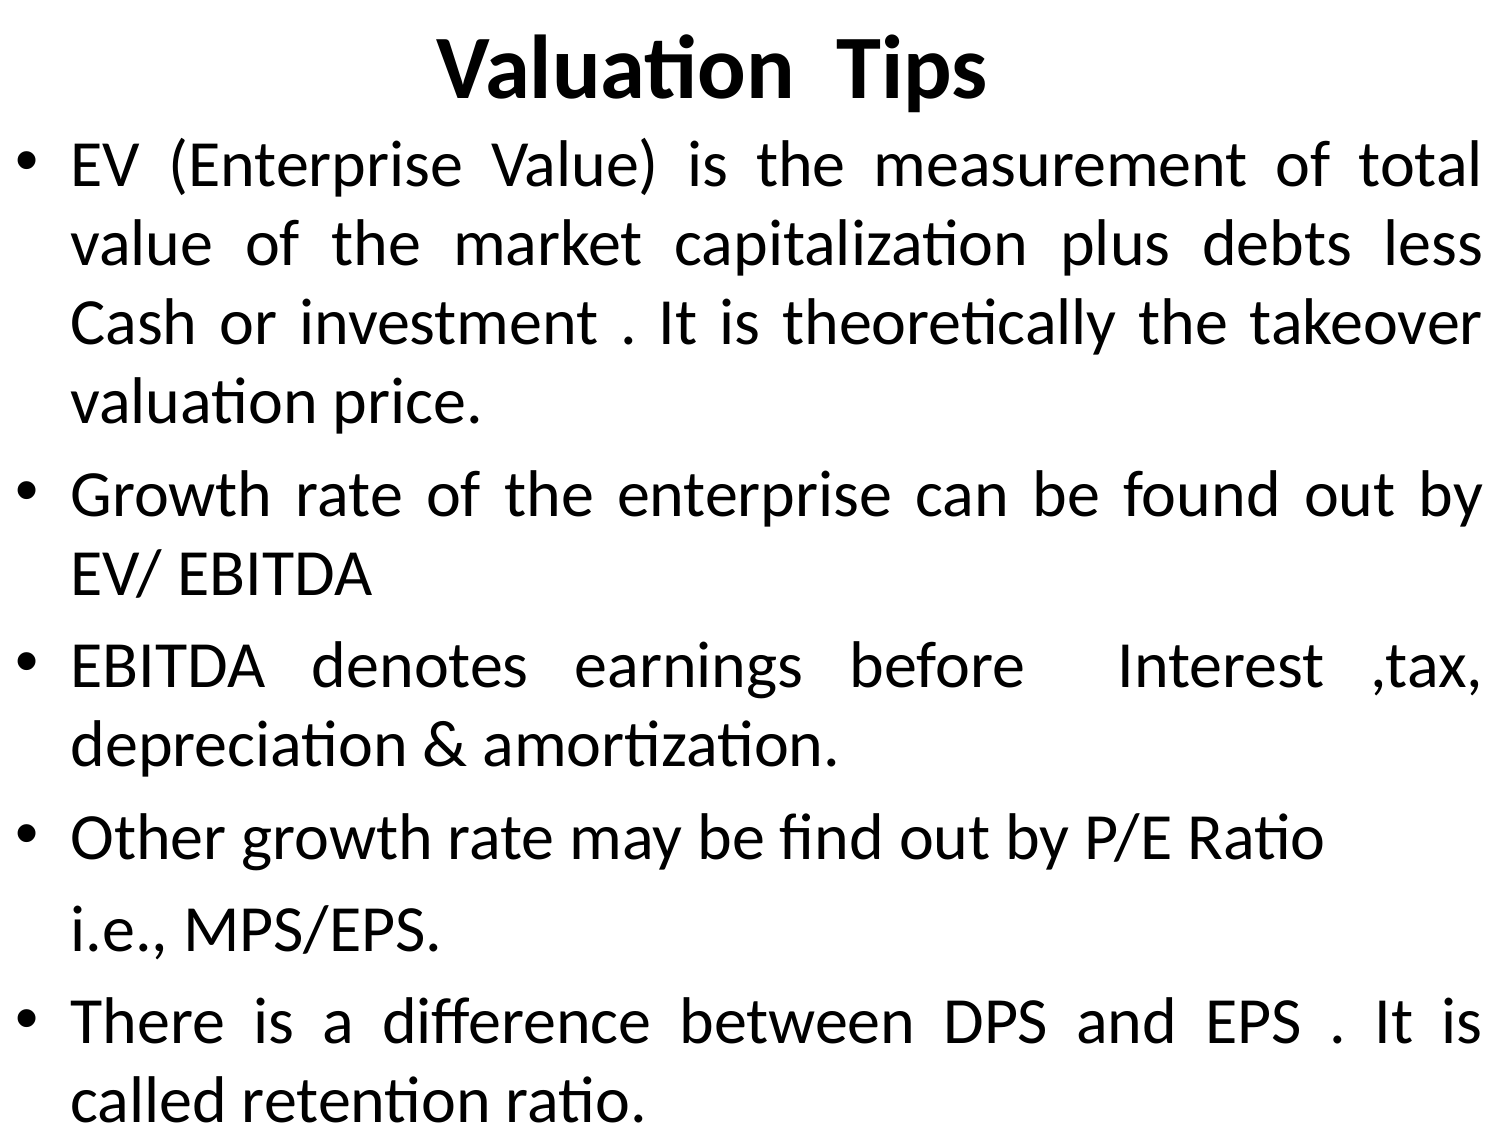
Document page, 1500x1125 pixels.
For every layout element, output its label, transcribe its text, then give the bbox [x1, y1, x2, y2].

title Valuation Tips [0, 0, 1425, 112]
list EV (Enterprise Value) is the measurement of total value of the market capitalization plus debts less Cash or investment . It is theoretically the takeover valuation price. Growth rate of the enterprise can be found out by EV/ EBITDA EBITDA denotes earnings before Interest ,tax, depreciation & amortization. Other growth rate may be find out by P/E Ratio i.e., MPS/EPS. There is a difference between DPS and EPS . It is called retention ratio. [0, 112, 1500, 1125]
